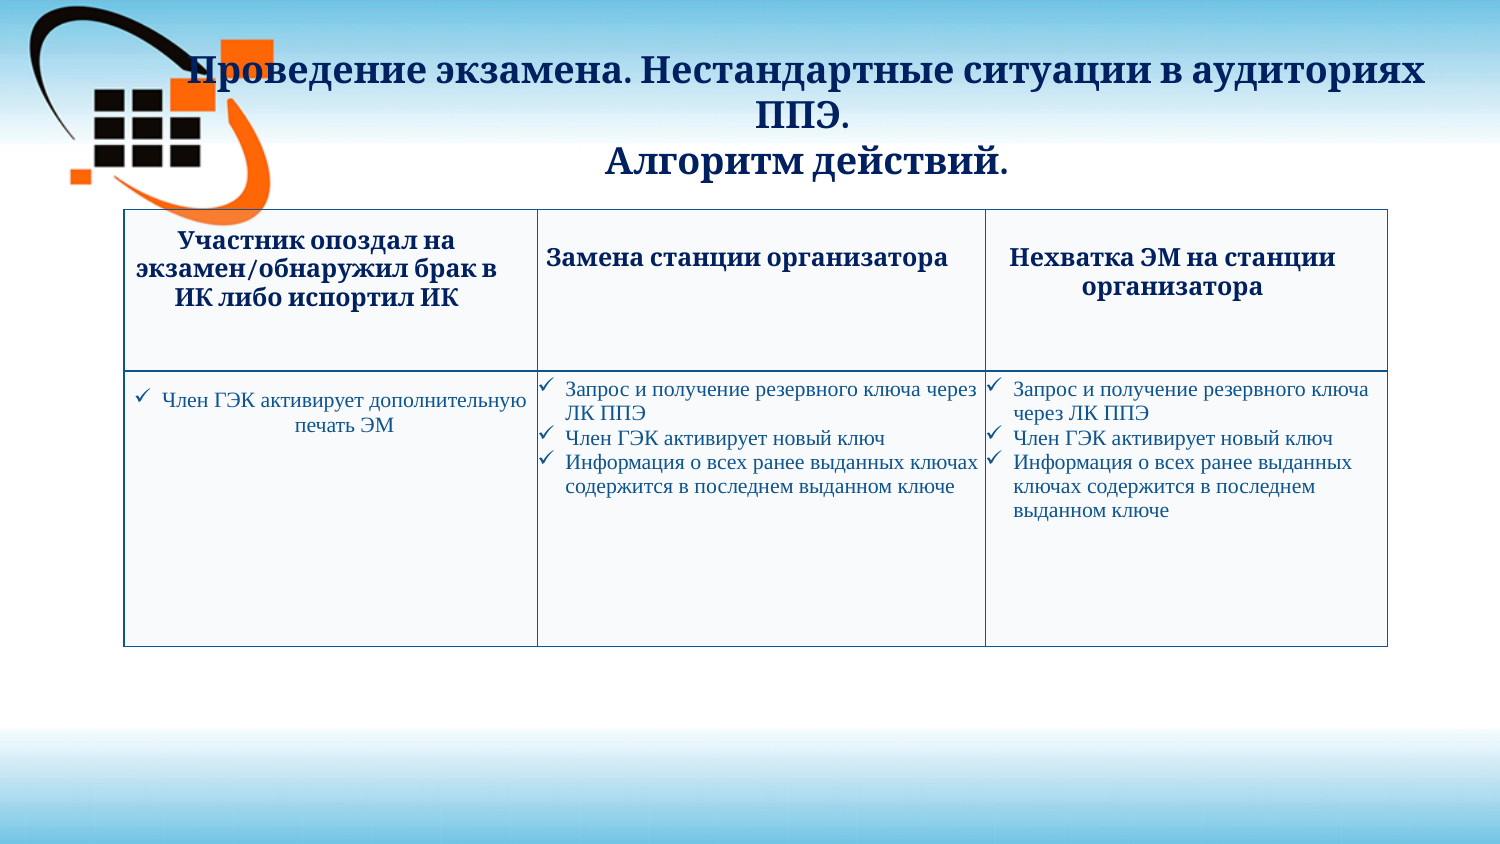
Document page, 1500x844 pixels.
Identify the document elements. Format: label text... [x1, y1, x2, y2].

picture [0, 0, 1500, 844]
table_header Нехватка ЭМ на станции организатора [986, 210, 1387, 370]
table_header Участник опоздал на экзамен/обнаружил брак в ИК либо испортил ИК [125, 210, 537, 370]
table_cell Член ГЭК активирует дополнительную печать ЭМ [125, 372, 537, 646]
table_cell Запрос и получение резервного ключа через ЛК ППЭ Член ГЭК активирует новый ключ Информация о всех ранее выданных ключах содержится в последнем выданном ключе [538, 372, 985, 646]
table_cell Запрос и получение резервного ключа через ЛК ППЭ Член ГЭК активирует новый ключ Информация о всех ранее выданных ключах содержится в последнем выданном ключе [986, 372, 1387, 646]
table_header Замена станции организатора [538, 210, 985, 370]
text_box Проведение экзамена. Нестандартные ситуации в аудиториях ППЭ. Алгоритм действий. [159, 43, 1453, 183]
